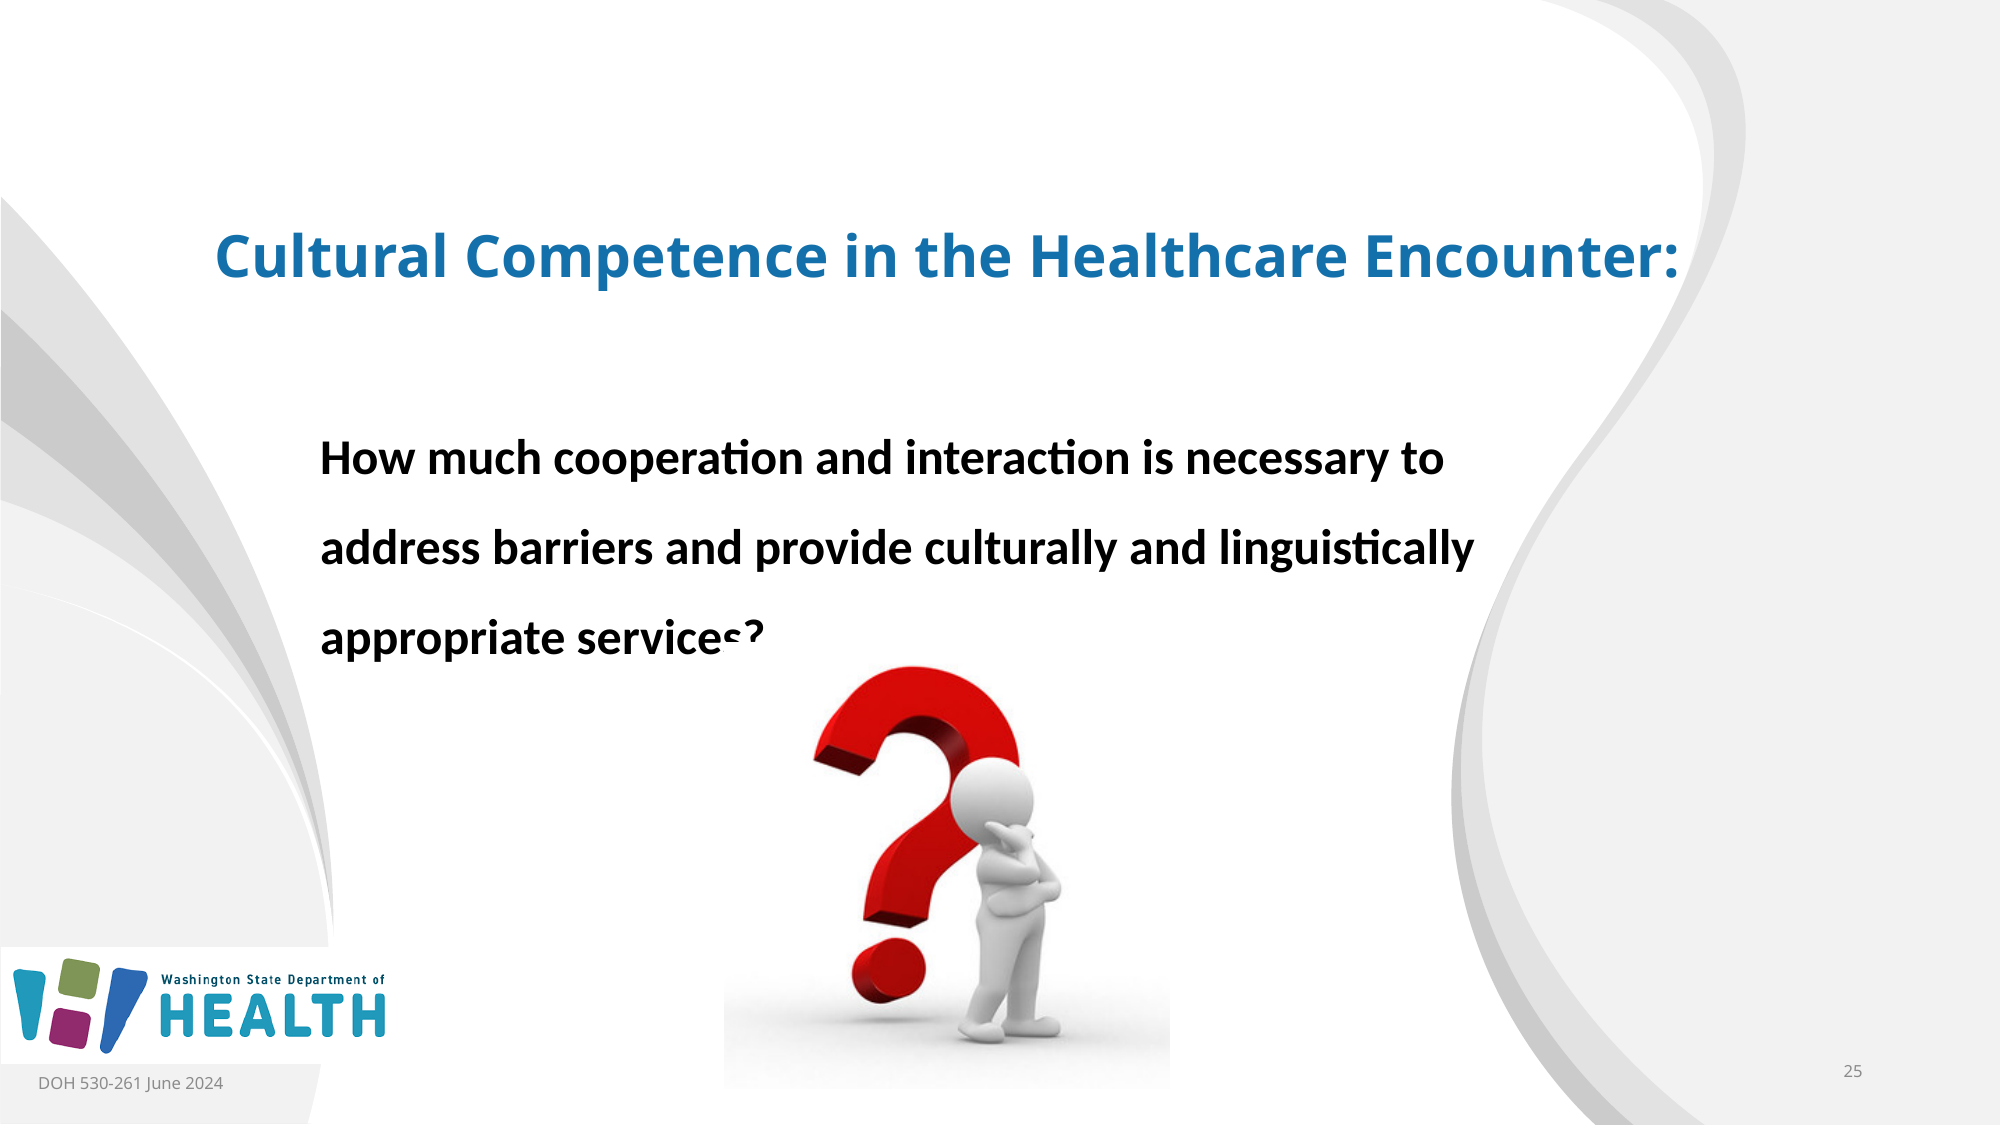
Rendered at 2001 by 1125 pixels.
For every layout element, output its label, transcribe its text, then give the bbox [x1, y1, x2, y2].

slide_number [38, 1062, 588, 1103]
picture [1, 947, 396, 1064]
picture [724, 642, 1170, 1089]
slide_number 25 [1412, 1062, 1863, 1083]
text_box How much cooperation and interaction is necessary to address barriers and provide culturally and linguistically appropriate services? [305, 387, 1589, 734]
title Cultural Competence in the Healthcare Encounter: [158, 219, 1736, 408]
